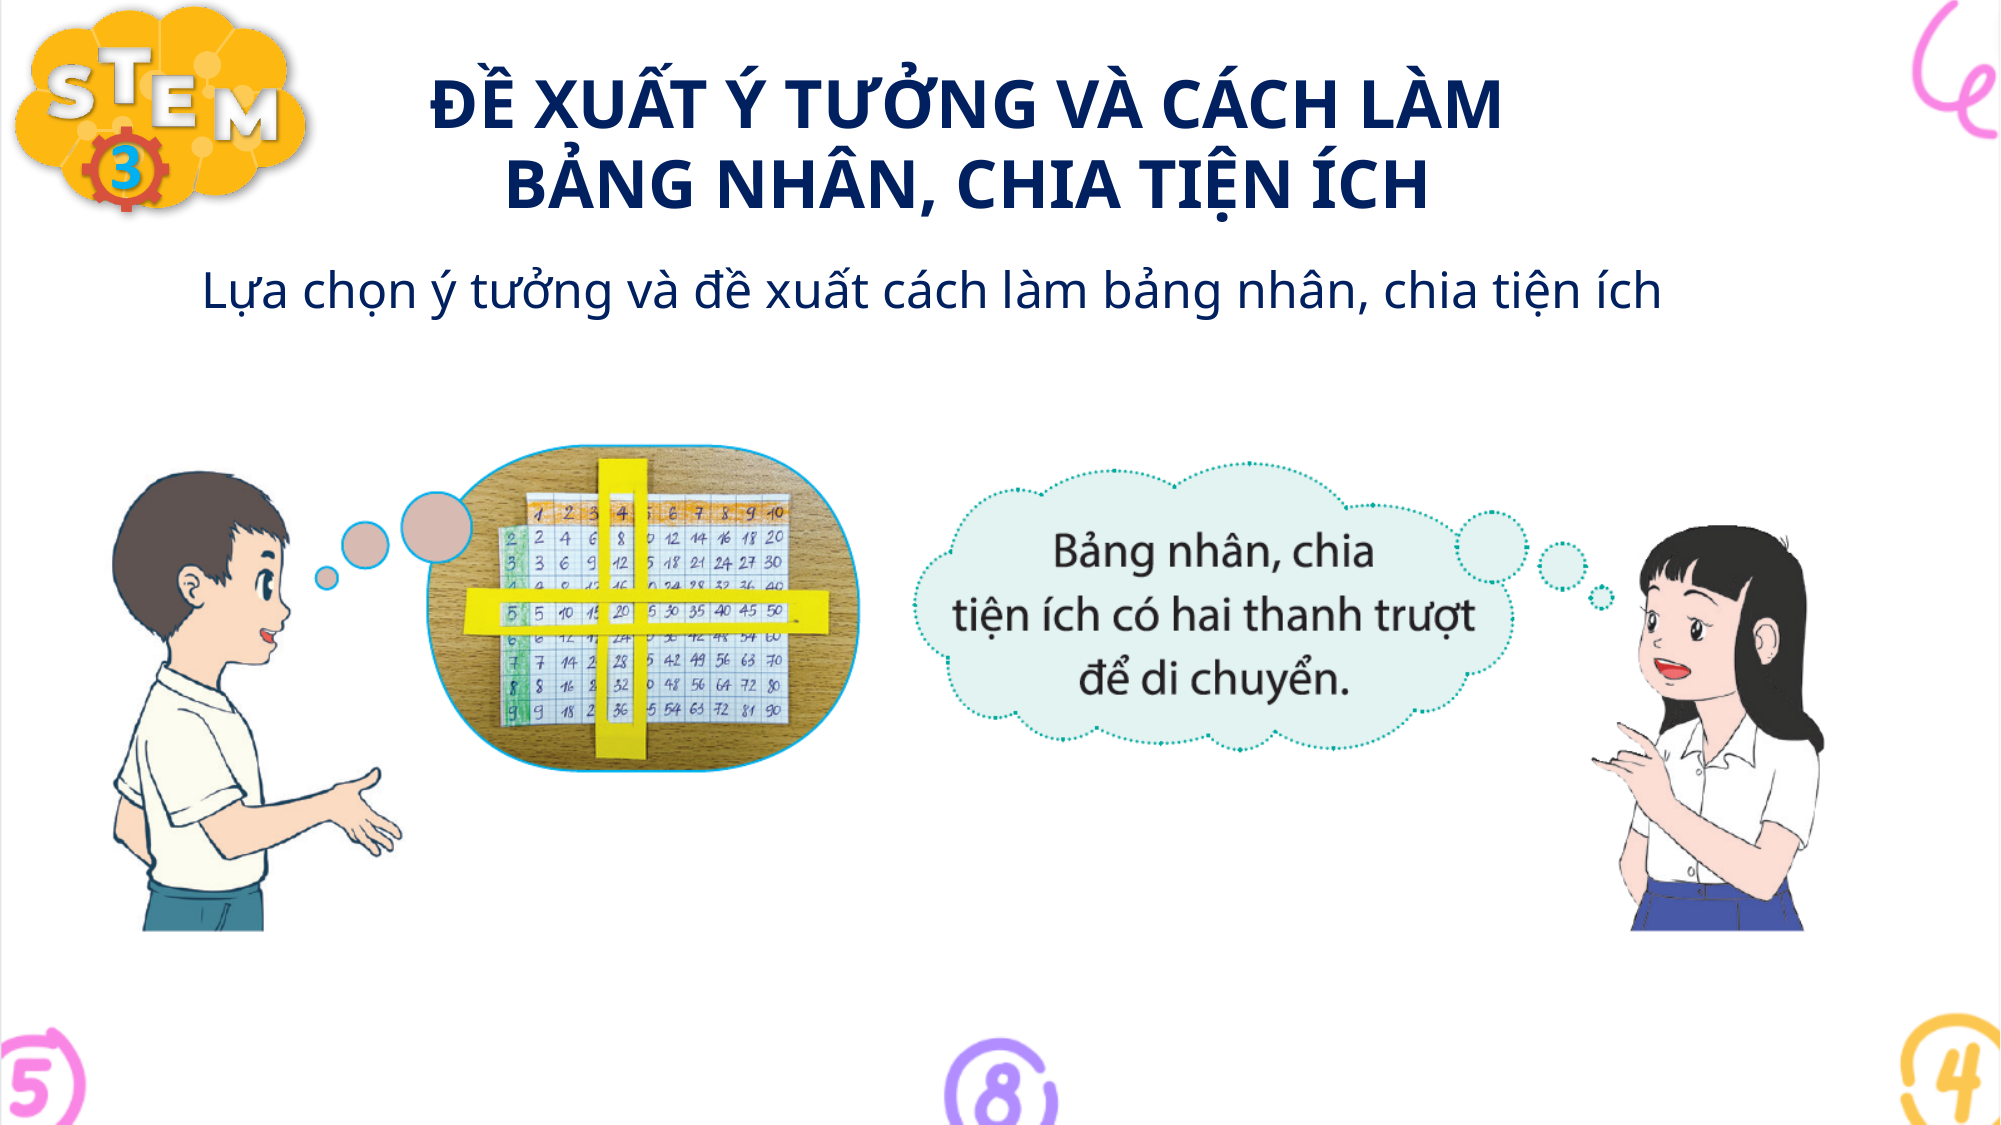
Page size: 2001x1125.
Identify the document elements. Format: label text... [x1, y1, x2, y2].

text_box ĐỀ XUẤT Ý TƯỞNG VÀ CÁCH LÀM BẢNG NHÂN, CHIA TIỆN ÍCH [412, 54, 1524, 230]
picture [0, 0, 2001, 1125]
text_box Lựa chọn ý tưởng và đề xuất cách làm bảng nhân, chia tiện ích [160, 251, 1706, 327]
